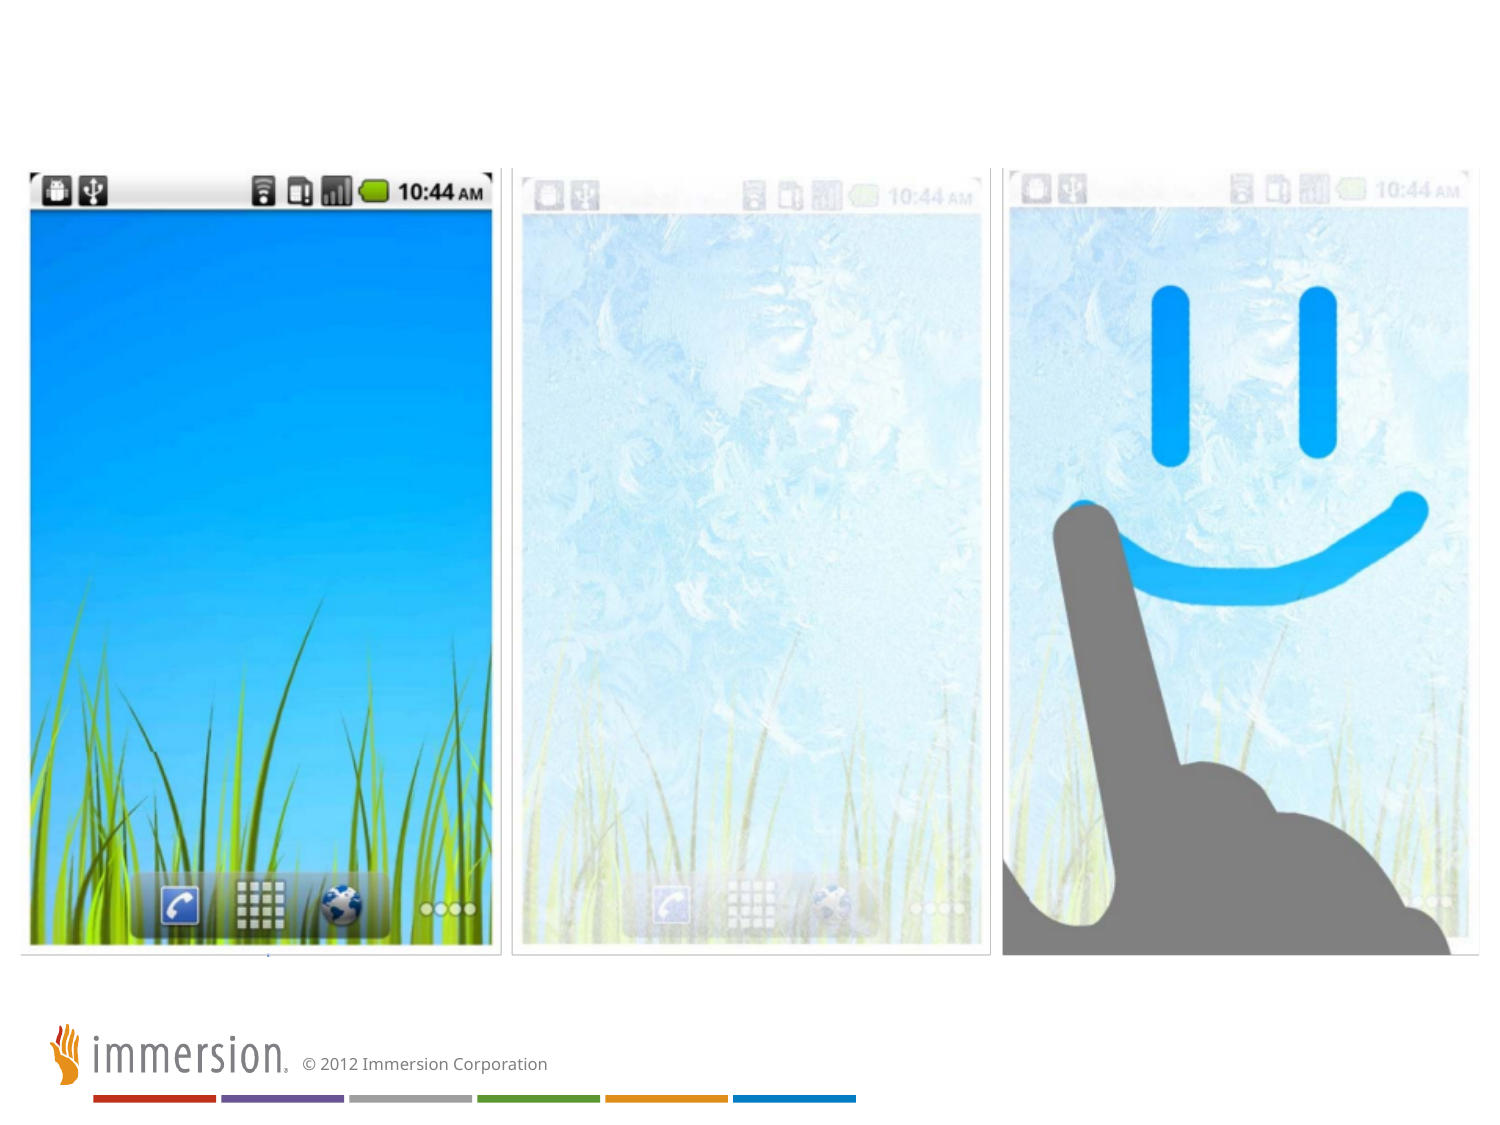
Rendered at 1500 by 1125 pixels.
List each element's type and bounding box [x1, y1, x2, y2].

picture [20, 168, 1480, 957]
picture [50, 1024, 288, 1085]
